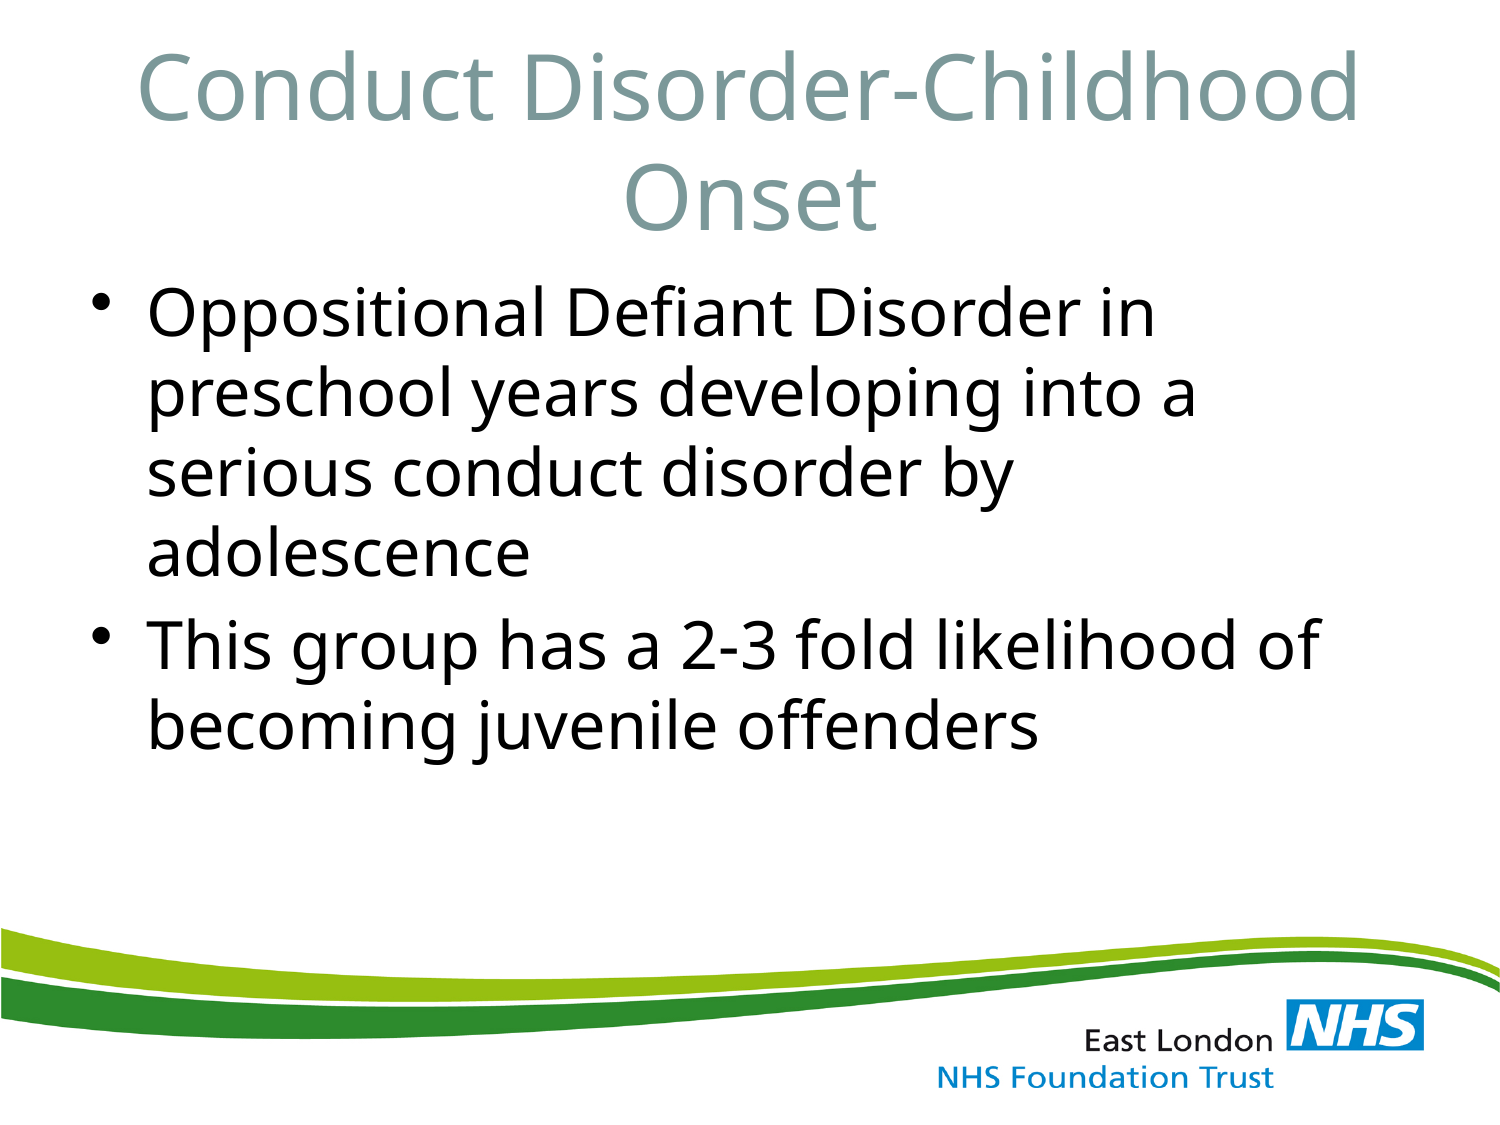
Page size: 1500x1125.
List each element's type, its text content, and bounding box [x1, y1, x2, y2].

picture [1175, 1075, 1183, 1088]
picture [1154, 1074, 1164, 1086]
picture [942, 1072, 952, 1088]
title Conduct Disorder-Childhood Onset [74, 44, 1426, 233]
picture [0, 928, 1500, 1088]
picture [1292, 1006, 1341, 1045]
picture [1032, 1074, 1042, 1086]
picture [1073, 1075, 1081, 1088]
list Oppositional Defiant Disorder in preschool years developing into a serious conduct disorder by adolescence This group has a 2-3 fold likelihood of becoming juvenile offenders [74, 262, 1426, 1006]
picture [1093, 1074, 1102, 1088]
picture [1338, 1006, 1384, 1045]
picture [966, 1078, 978, 1088]
picture [1380, 1006, 1418, 1046]
